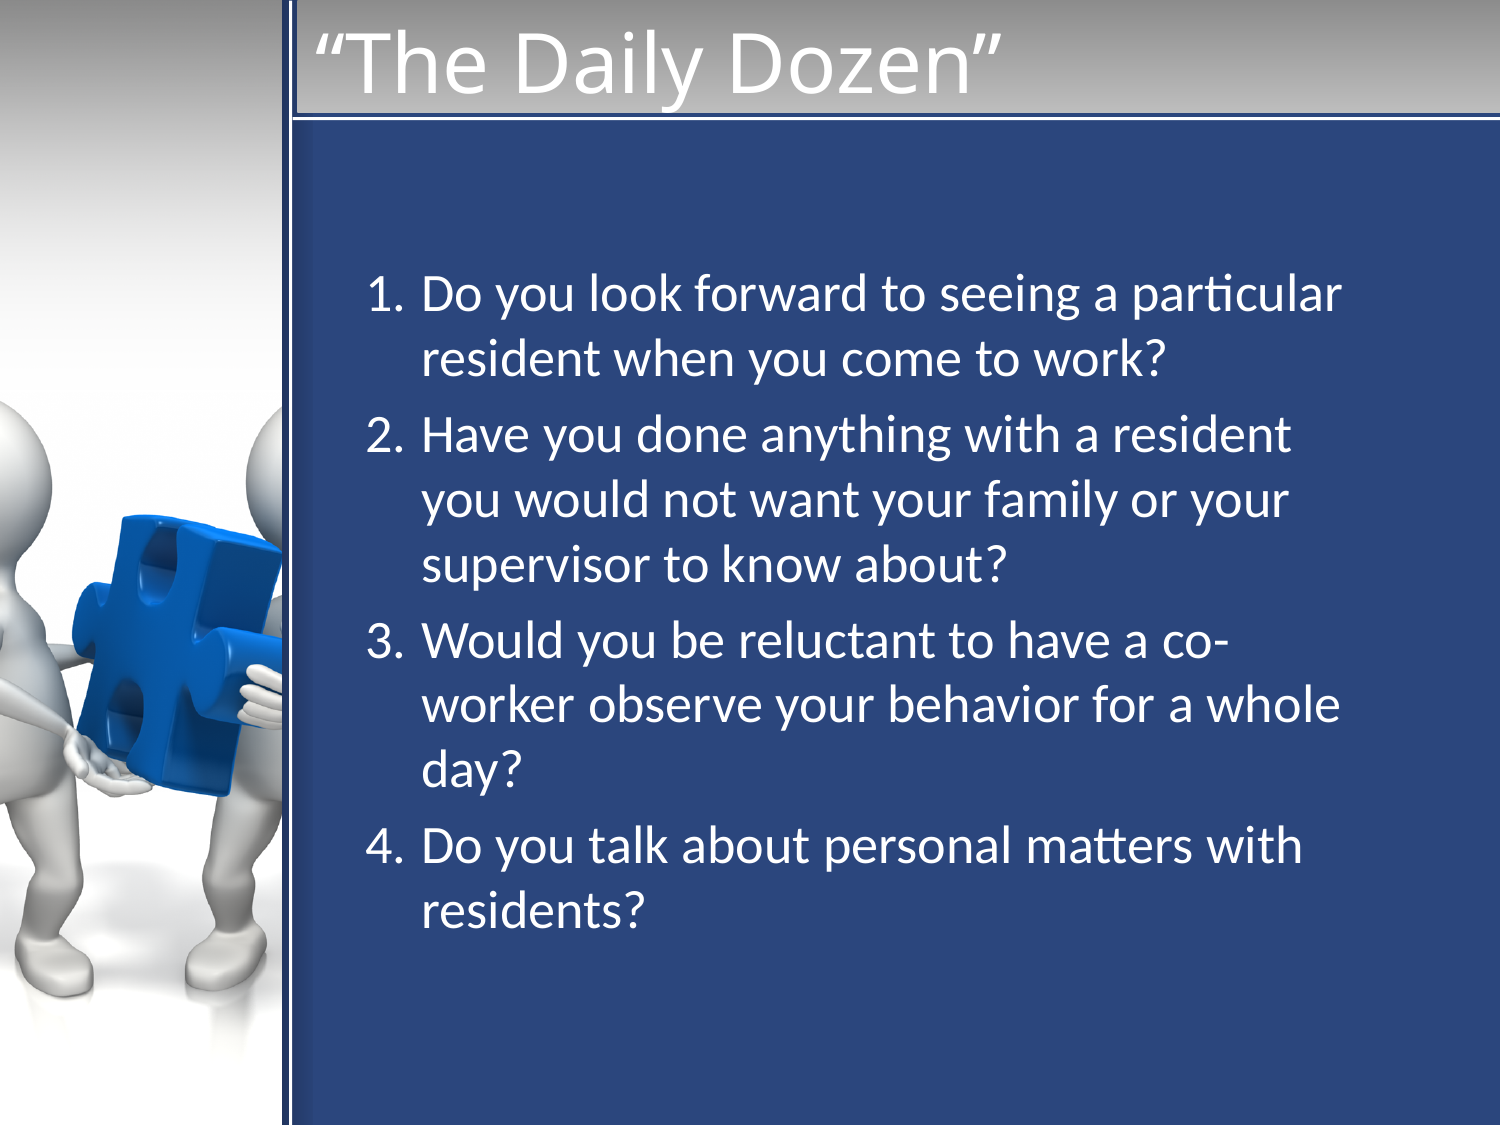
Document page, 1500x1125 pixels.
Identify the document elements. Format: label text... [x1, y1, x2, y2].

title “The Daily Dozen” [300, 0, 1500, 118]
picture [0, 0, 282, 1125]
list Do you look forward to seeing a particular resident when you come to work? Have you done anything with a resident you would not want your family or your supervisor to know about? Would you be reluctant to have a co-worker observe your behavior for a whole day? Do you talk about personal matters with residents? [350, 249, 1388, 925]
